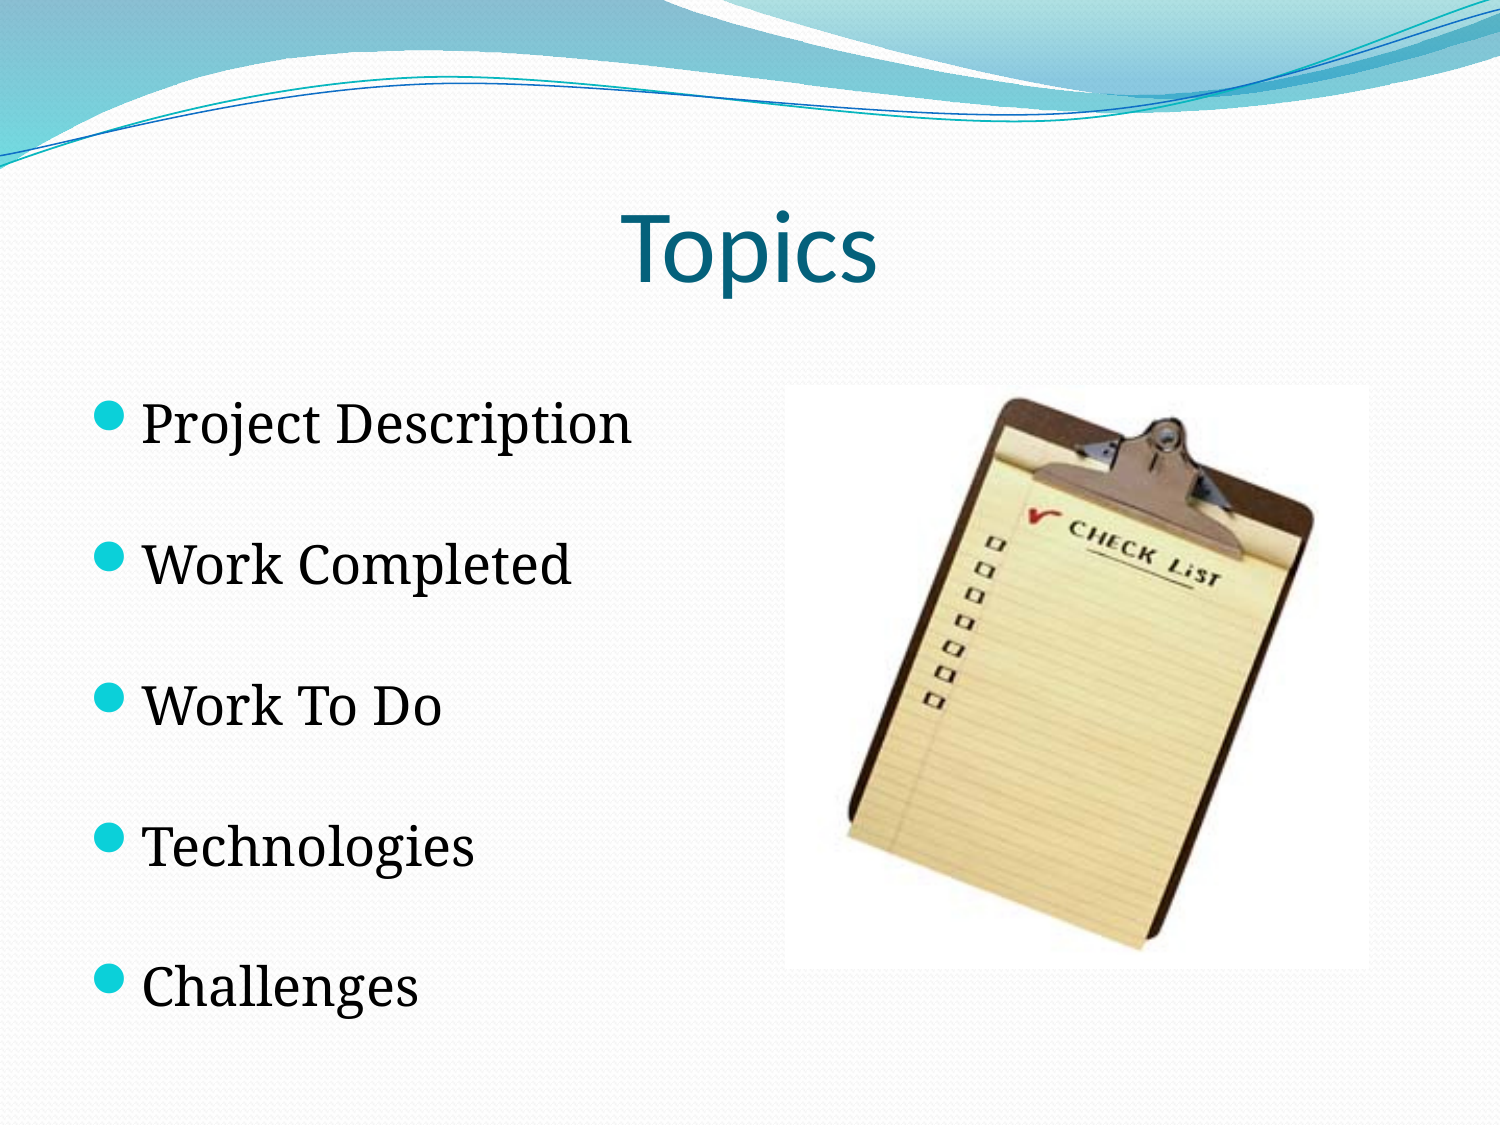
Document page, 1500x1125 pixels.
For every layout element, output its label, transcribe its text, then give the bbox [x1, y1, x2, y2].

title Topics [75, 115, 1425, 303]
list Project Description Work Completed Work To Do Technologies Challenges [75, 317, 1425, 1038]
picture [785, 385, 1369, 969]
